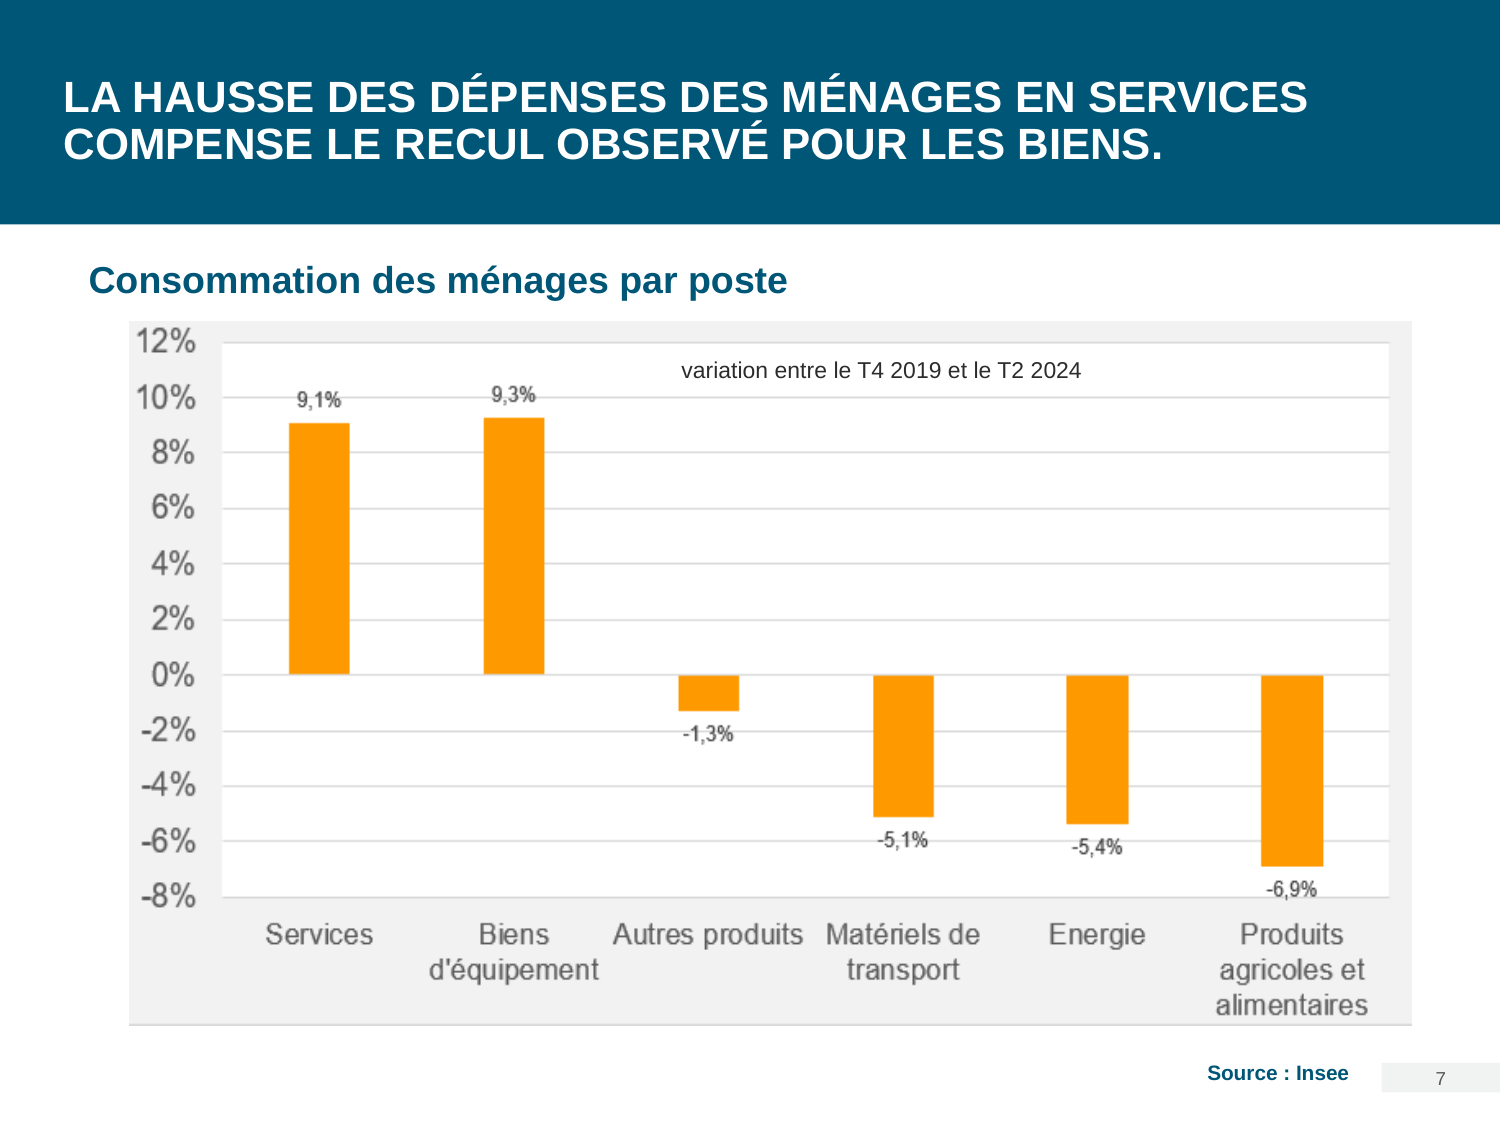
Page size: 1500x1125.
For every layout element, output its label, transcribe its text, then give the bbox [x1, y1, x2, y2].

picture [129, 321, 1412, 1026]
text_box Source : Insee [1207, 1059, 1350, 1085]
list Consommation des ménages par poste [88, 256, 1454, 322]
title La hausse des dépenses des ménages en services compense le recul observé pour les biens. [63, 75, 1479, 171]
